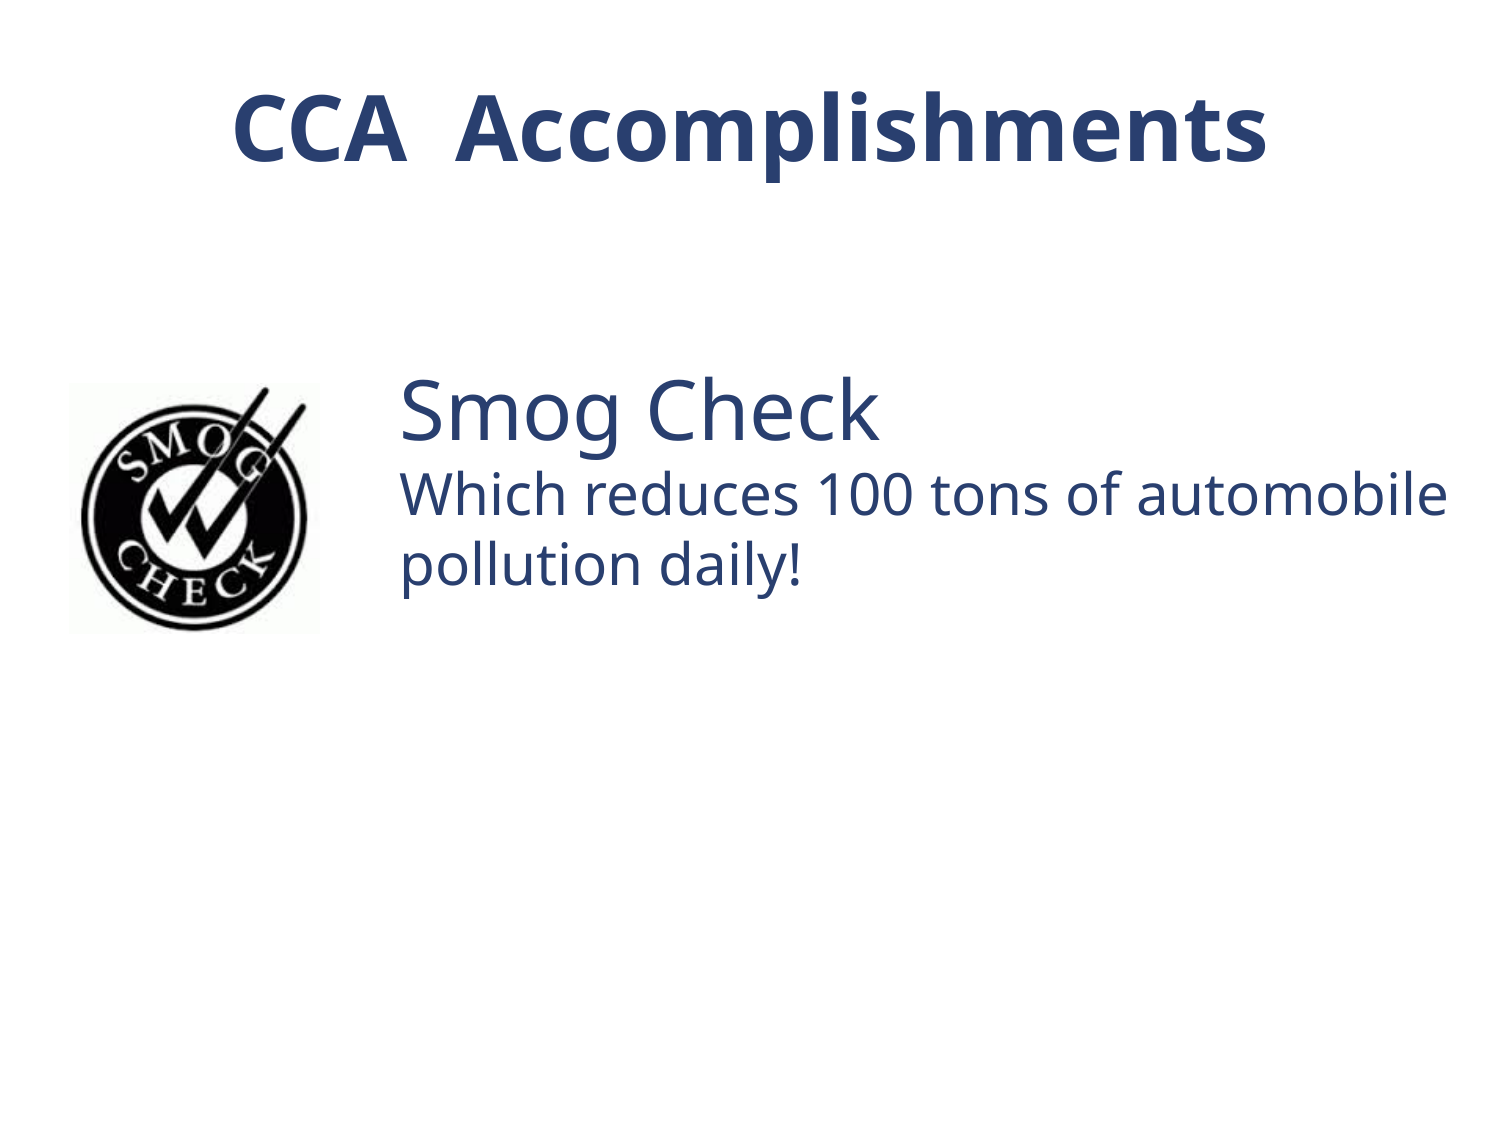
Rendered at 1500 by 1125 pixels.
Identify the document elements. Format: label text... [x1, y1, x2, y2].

picture [69, 383, 321, 635]
text_box CCA Accomplishments [74, 62, 1425, 238]
text_box Smog Check Which reduces 100 tons of automobile pollution daily! [384, 350, 1475, 605]
